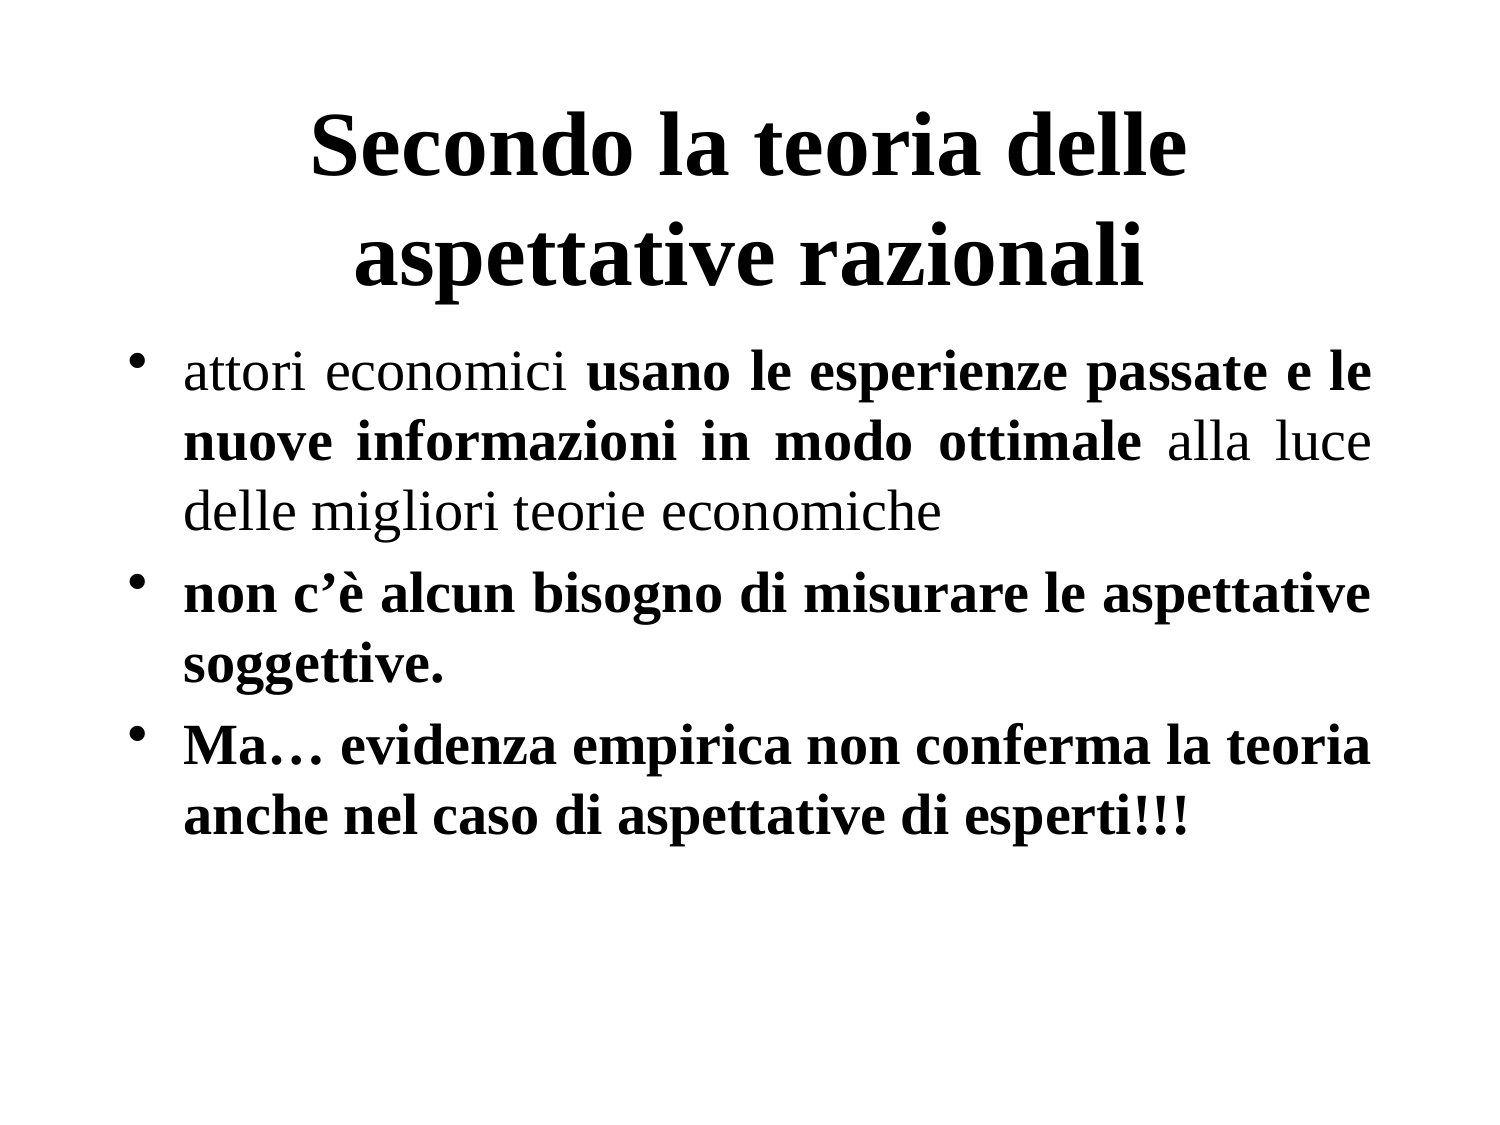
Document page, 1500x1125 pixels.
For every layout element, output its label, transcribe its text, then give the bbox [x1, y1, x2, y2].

list attori economici usano le esperienze passate e le nuove informazioni in modo ottimale alla luce delle migliori teorie economiche non c’è alcun bisogno di misurare le aspettative soggettive. Ma… evidenza empirica non conferma la teoria anche nel caso di aspettative di esperti!!! [112, 324, 1388, 1001]
title Secondo la teoria delle aspettative razionali [112, 99, 1388, 288]
